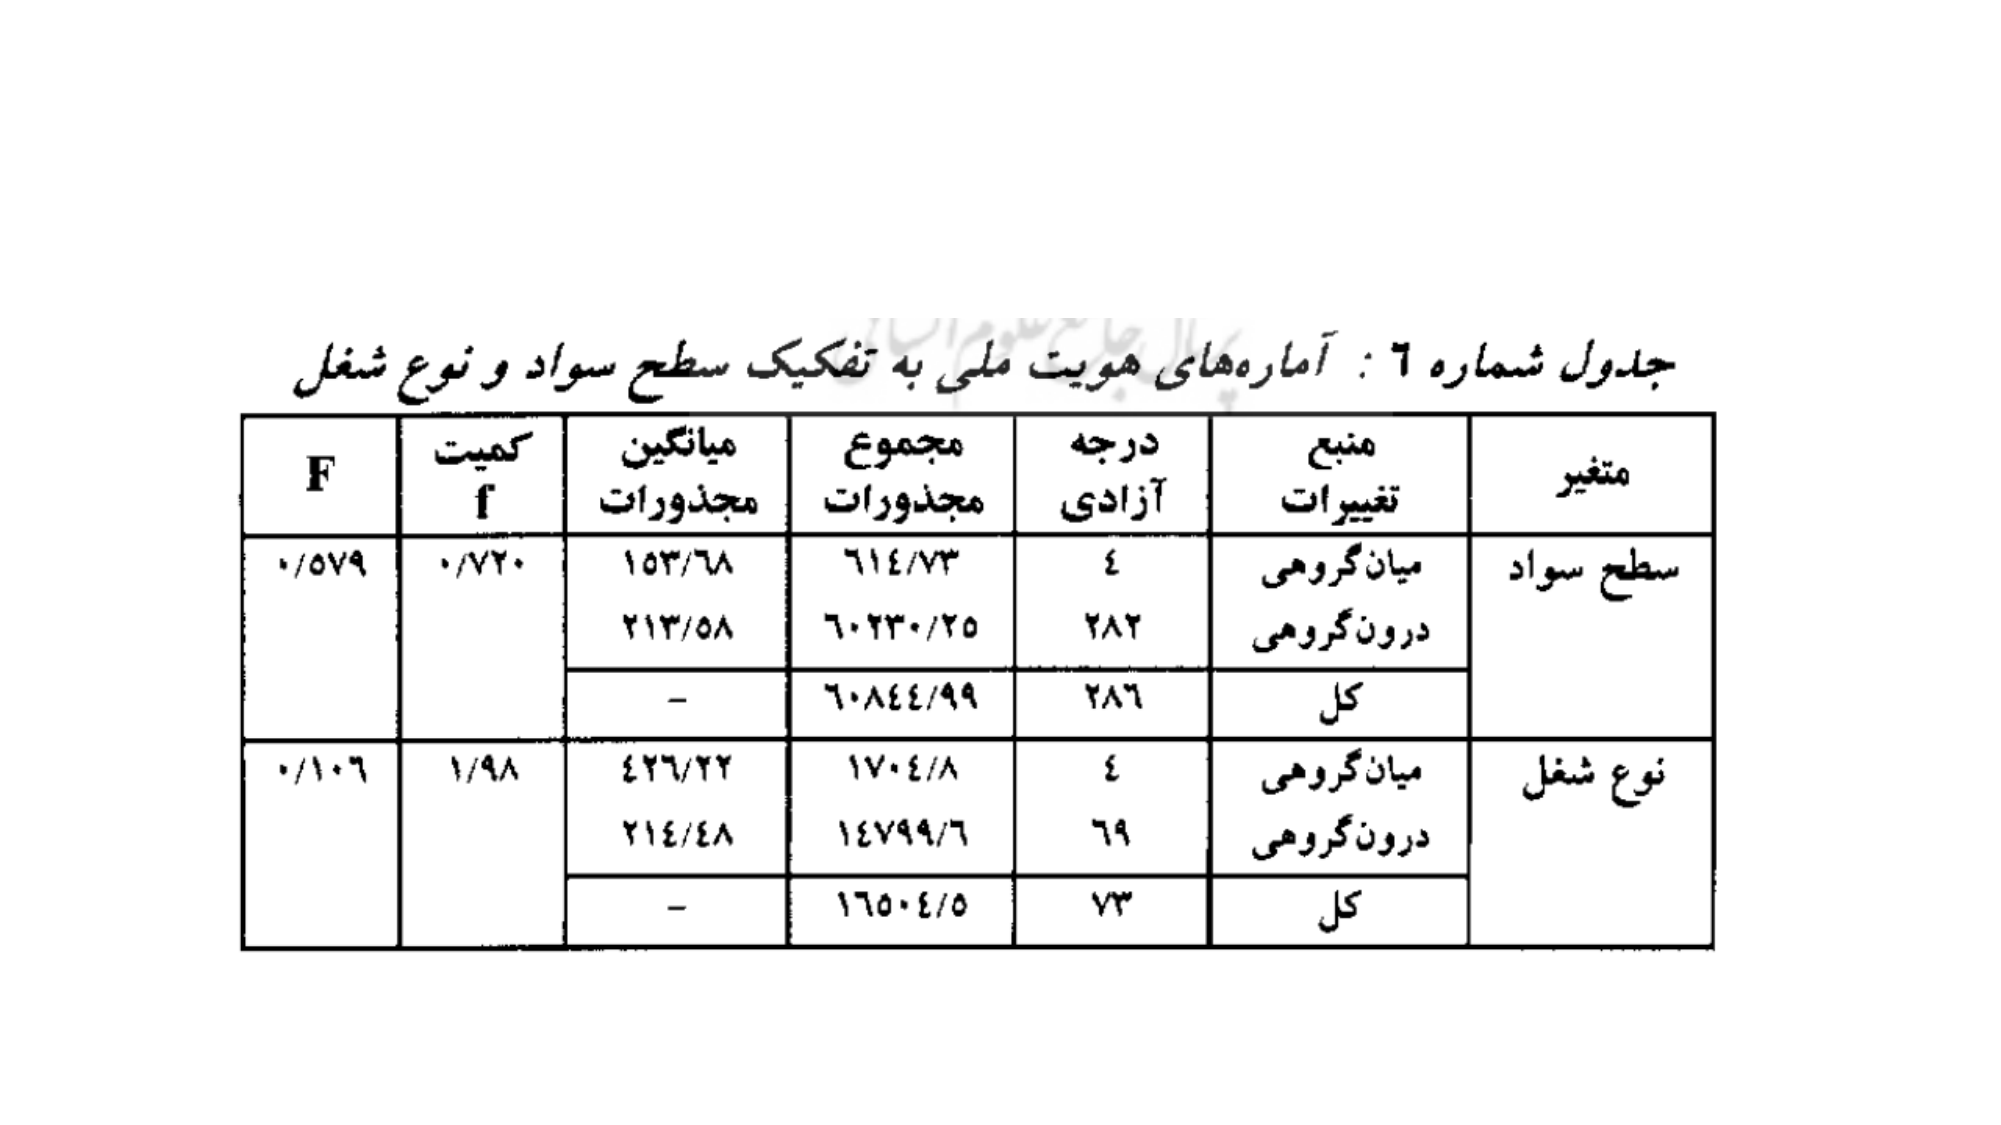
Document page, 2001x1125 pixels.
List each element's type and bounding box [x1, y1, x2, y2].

list [191, 317, 1809, 995]
